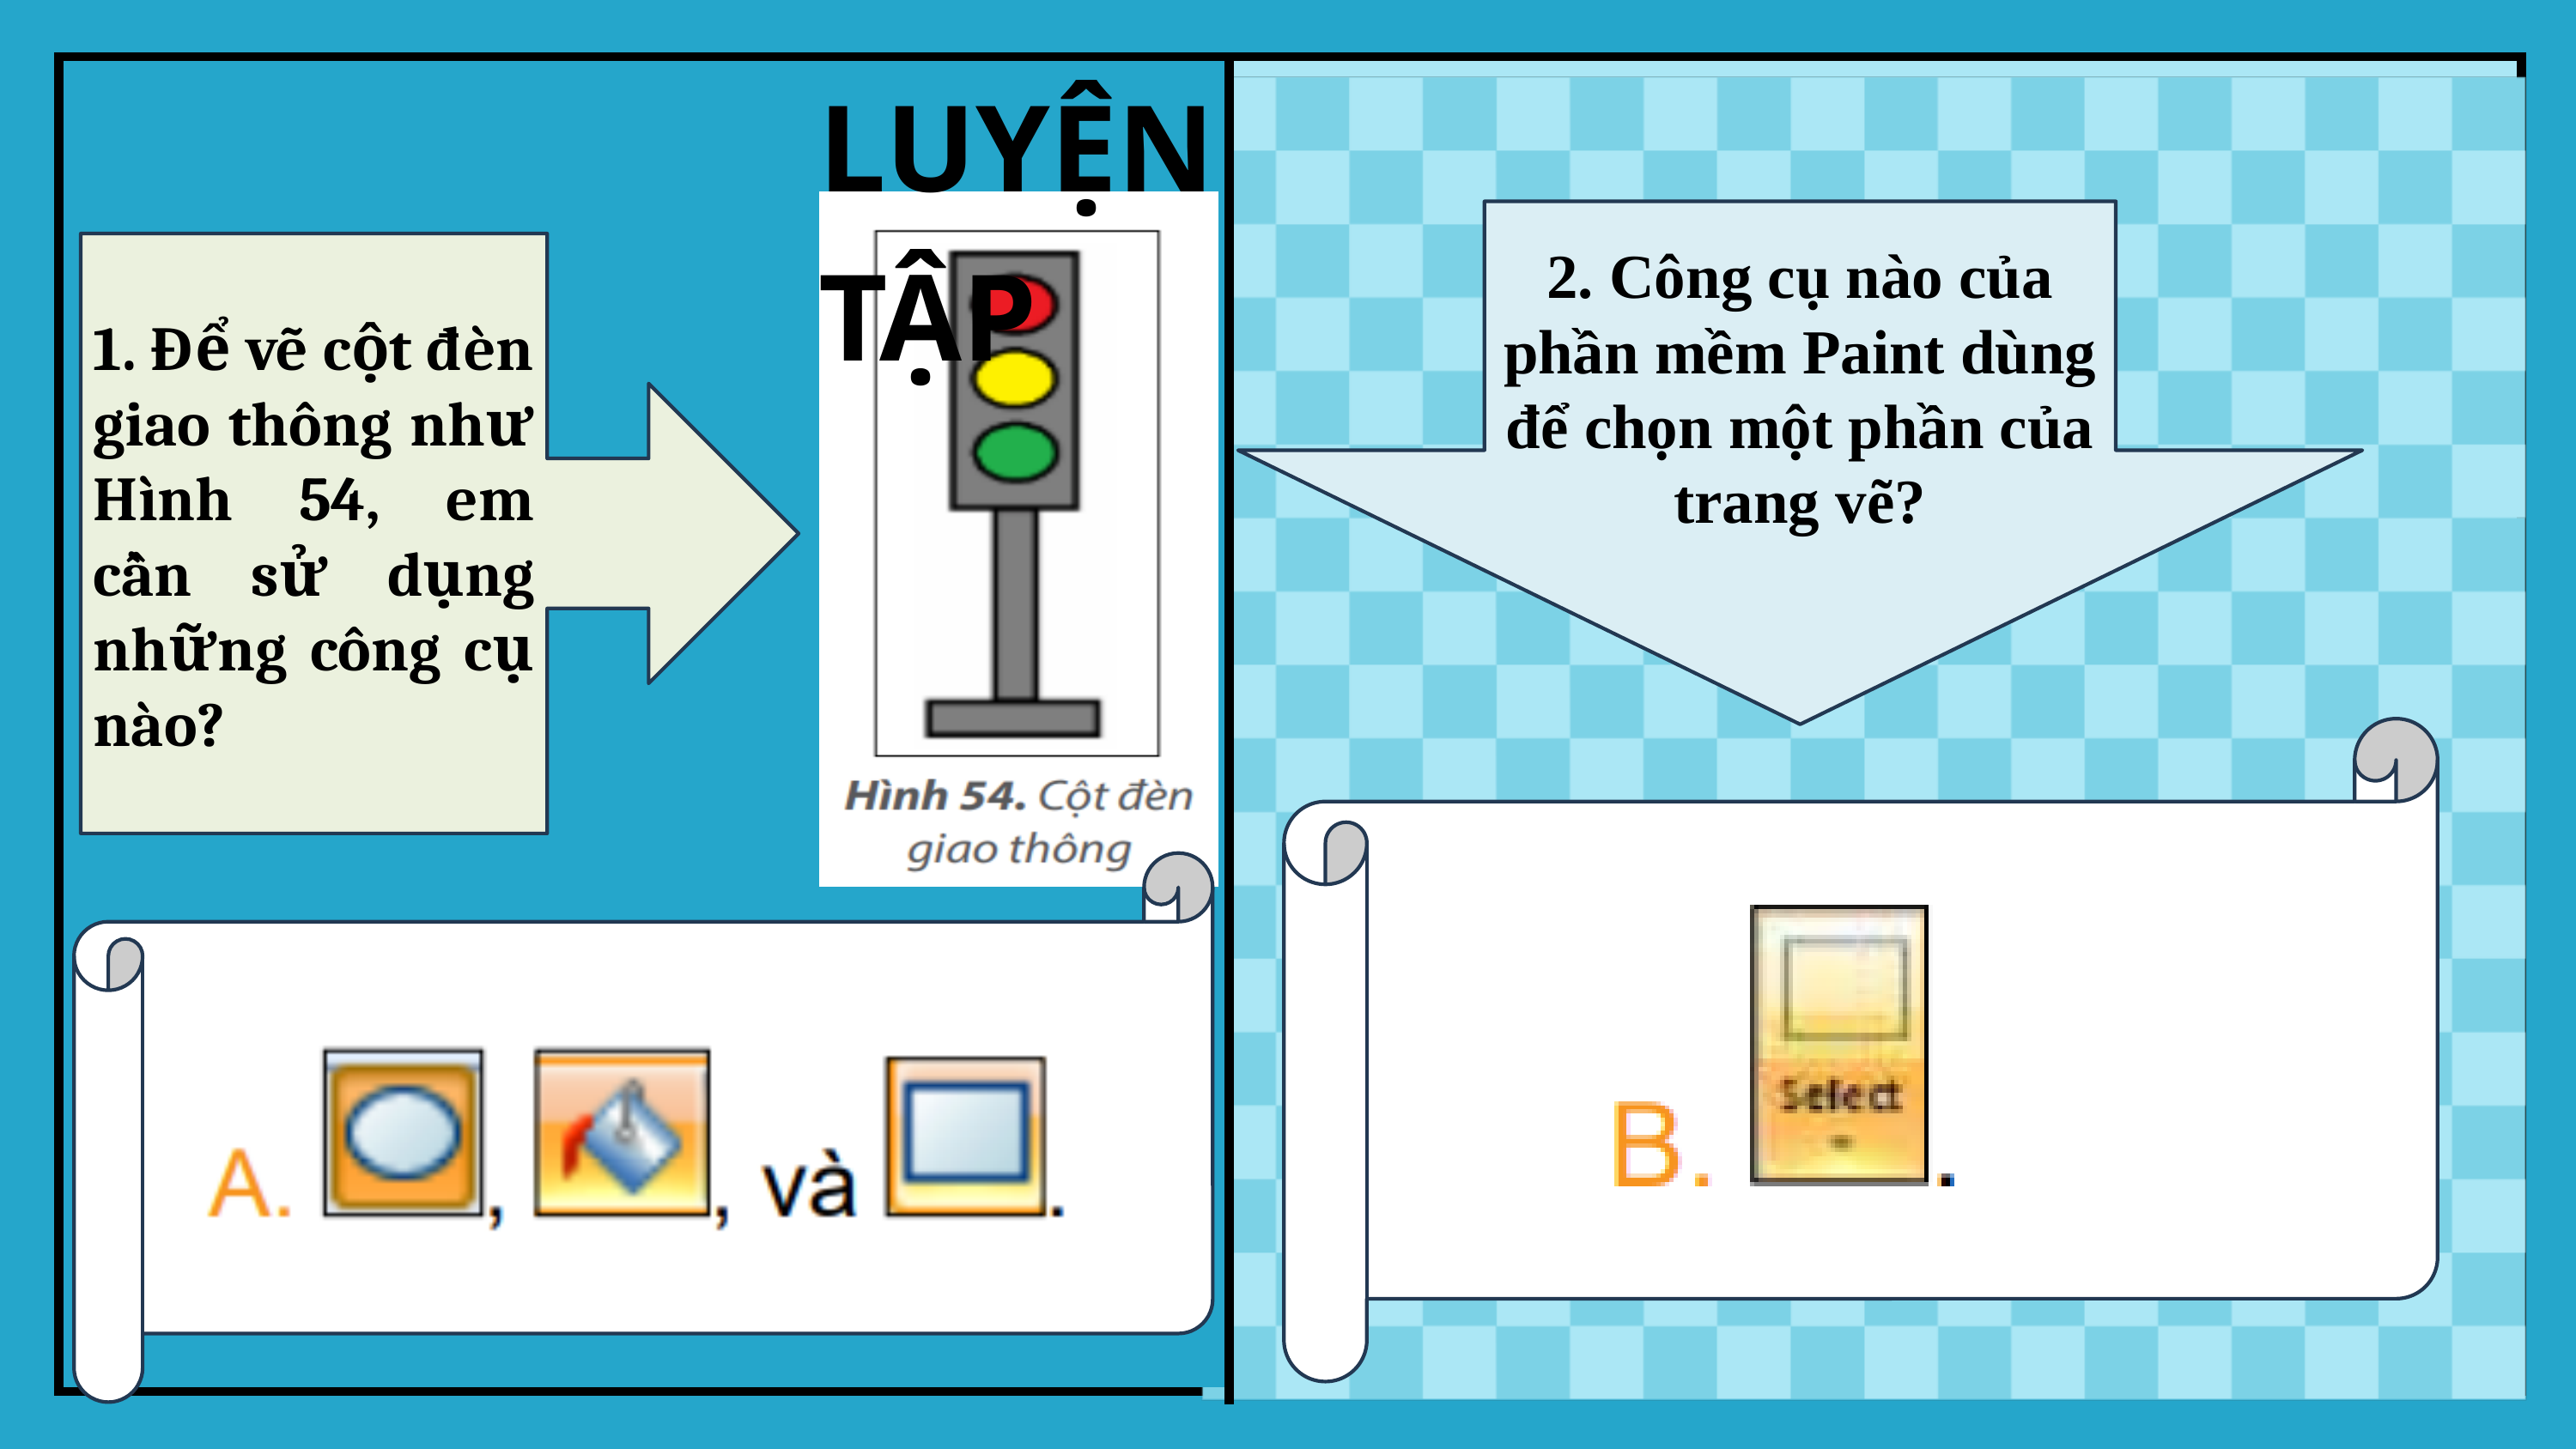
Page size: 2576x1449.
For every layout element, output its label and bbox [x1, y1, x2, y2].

picture [9, 11, 2576, 1449]
text_box [63, 40, 1225, 1388]
